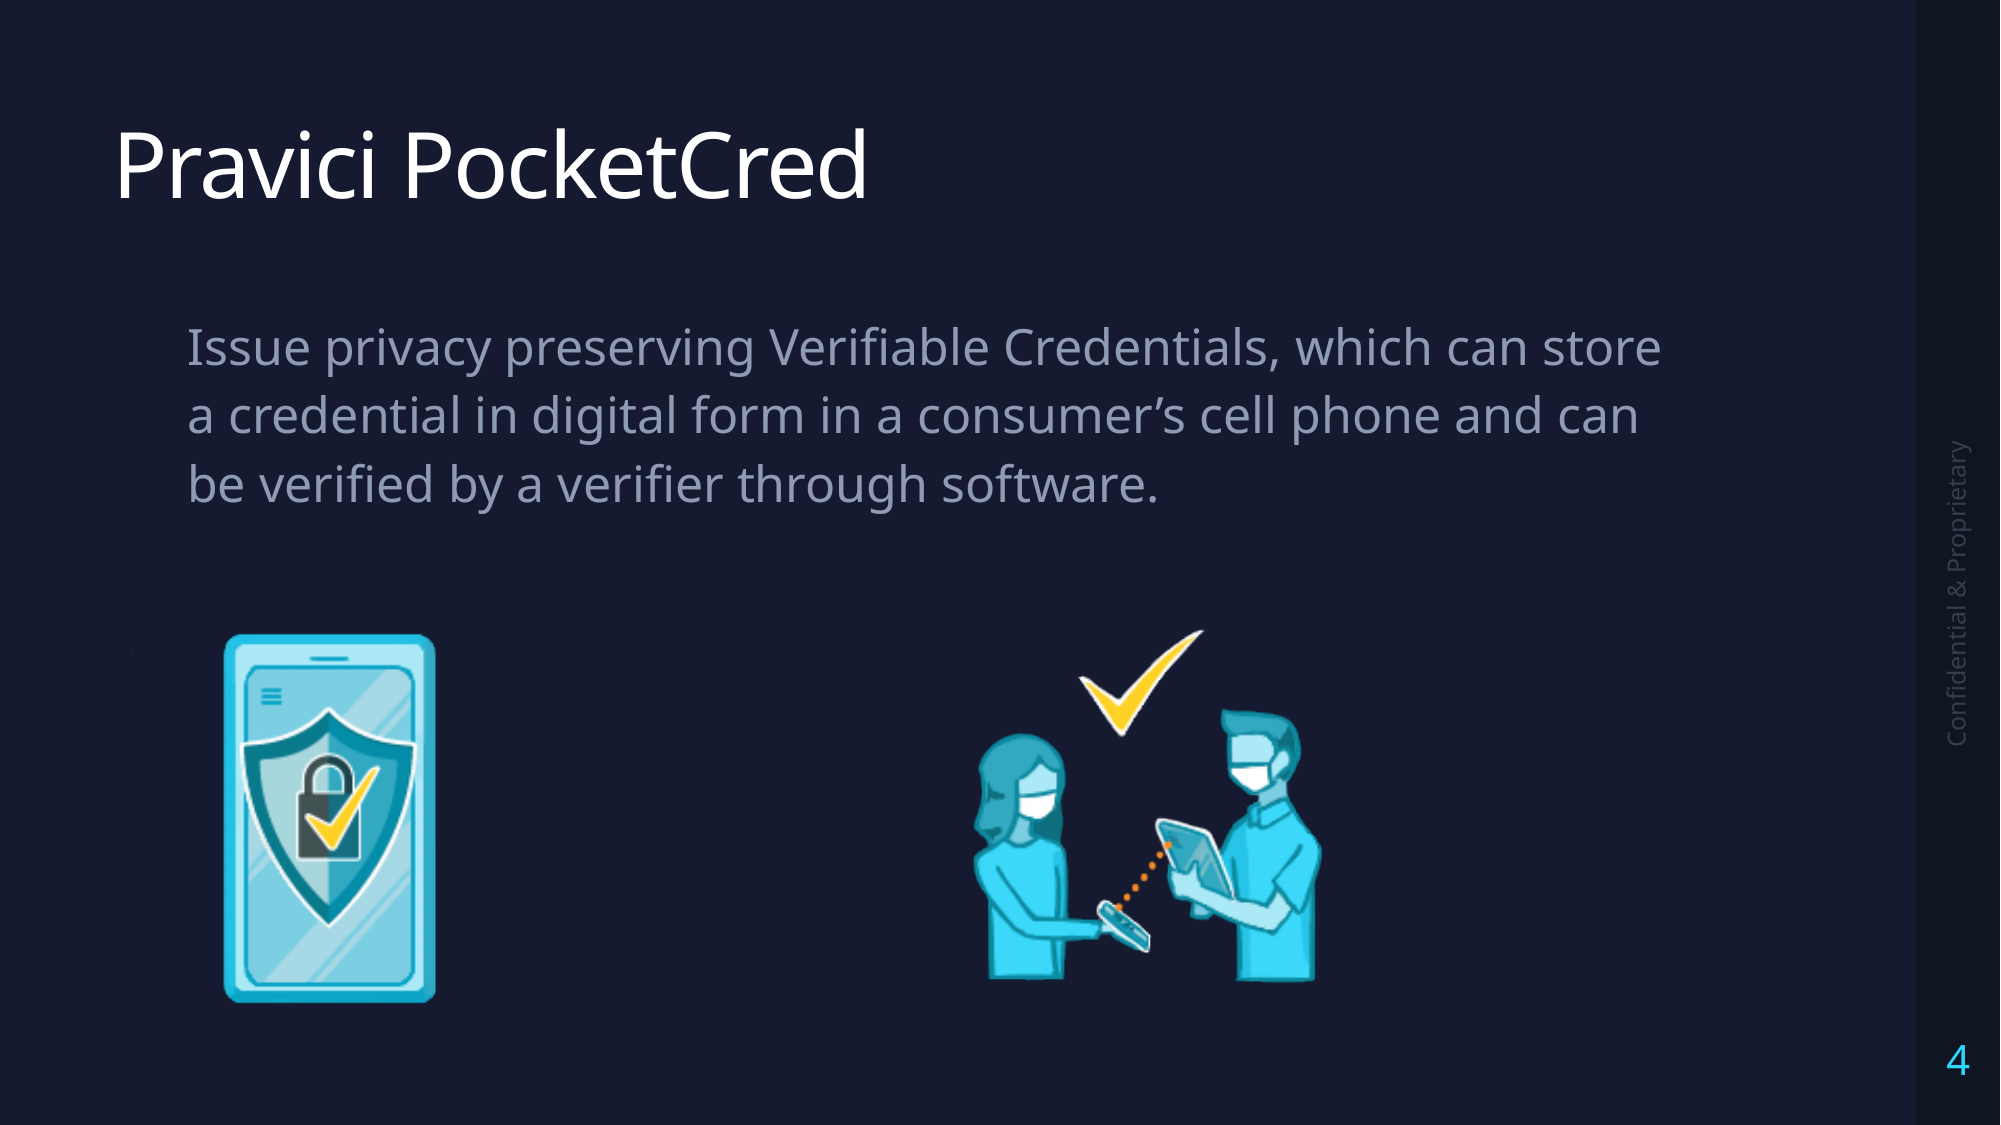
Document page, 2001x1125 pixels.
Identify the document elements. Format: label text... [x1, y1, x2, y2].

picture [112, 601, 543, 1032]
footer Confidential & Proprietary [1927, 256, 1988, 932]
title Pravici PocketCred [97, 59, 1822, 278]
list Issue privacy preserving Verifiable Credentials, which can store a credential in digital form in a consumer’s cell phone and can be verified by a verifier through software. [97, 299, 1688, 580]
picture [933, 610, 1364, 1041]
